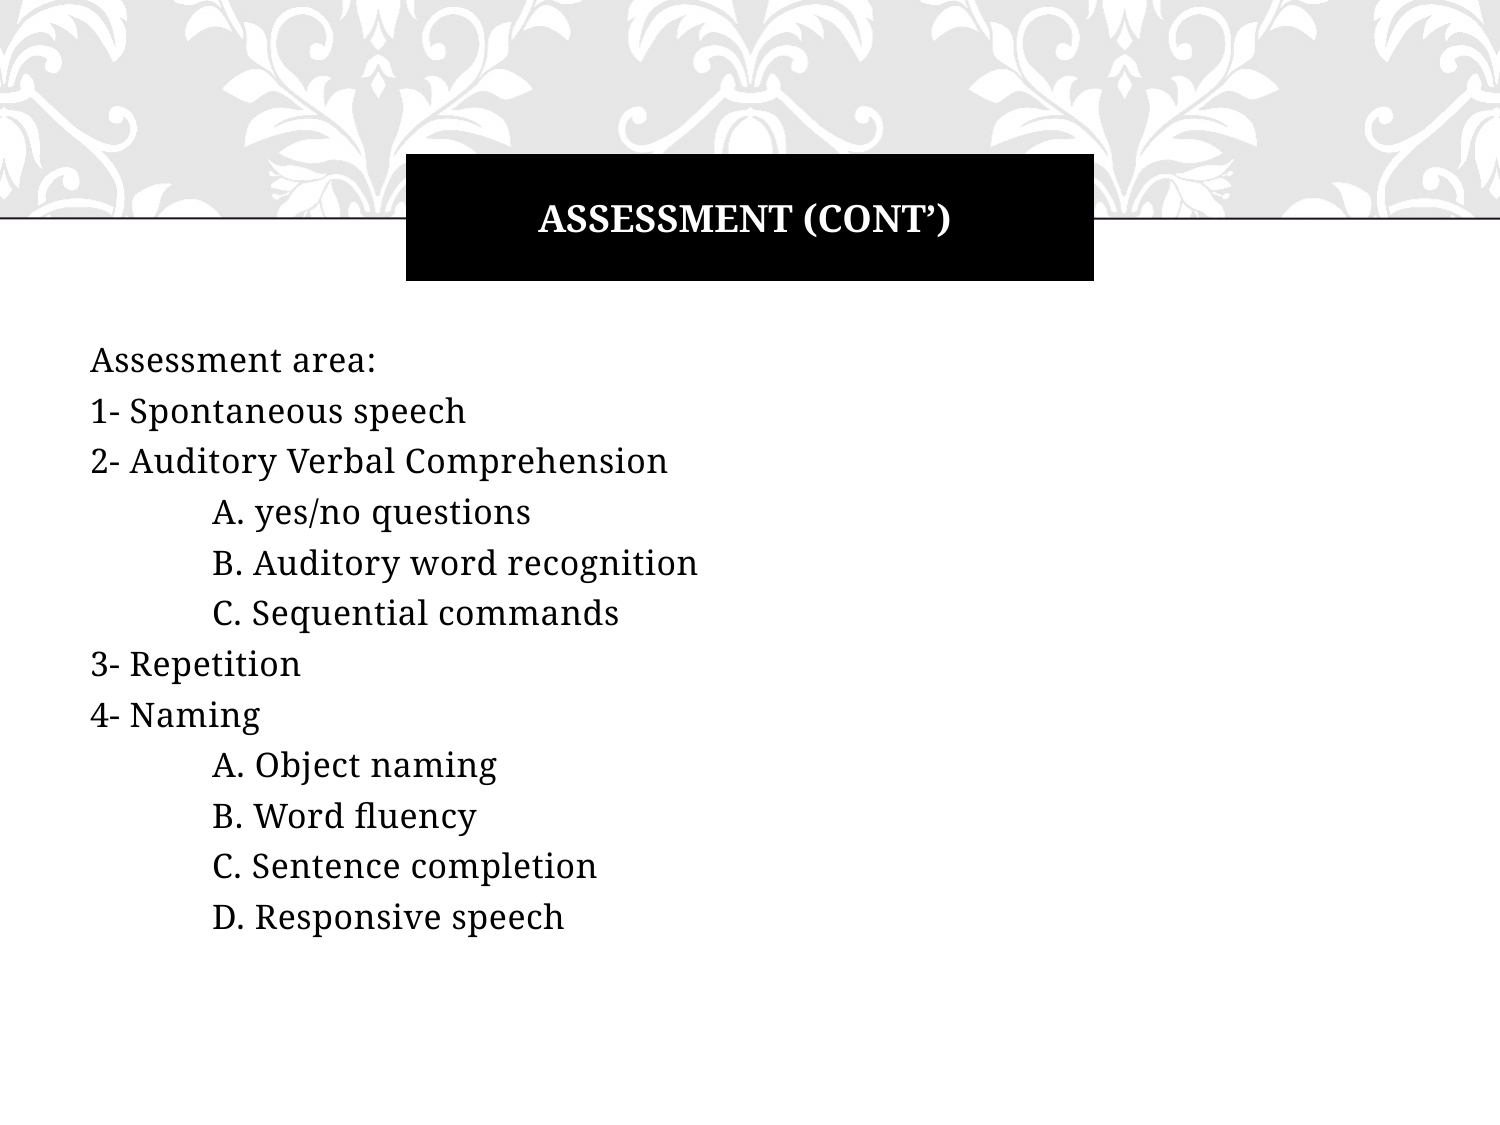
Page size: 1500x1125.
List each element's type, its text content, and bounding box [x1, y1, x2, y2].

title Assessment (cont’) [406, 154, 1094, 281]
list Assessment area: 1- Spontaneous speech 2- Auditory Verbal Comprehension A. yes/no questions B. Auditory word recognition C. Sequential commands 3- Repetition 4- Naming A. Object naming B. Word fluency C. Sentence completion D. Responsive speech [75, 331, 1425, 1000]
